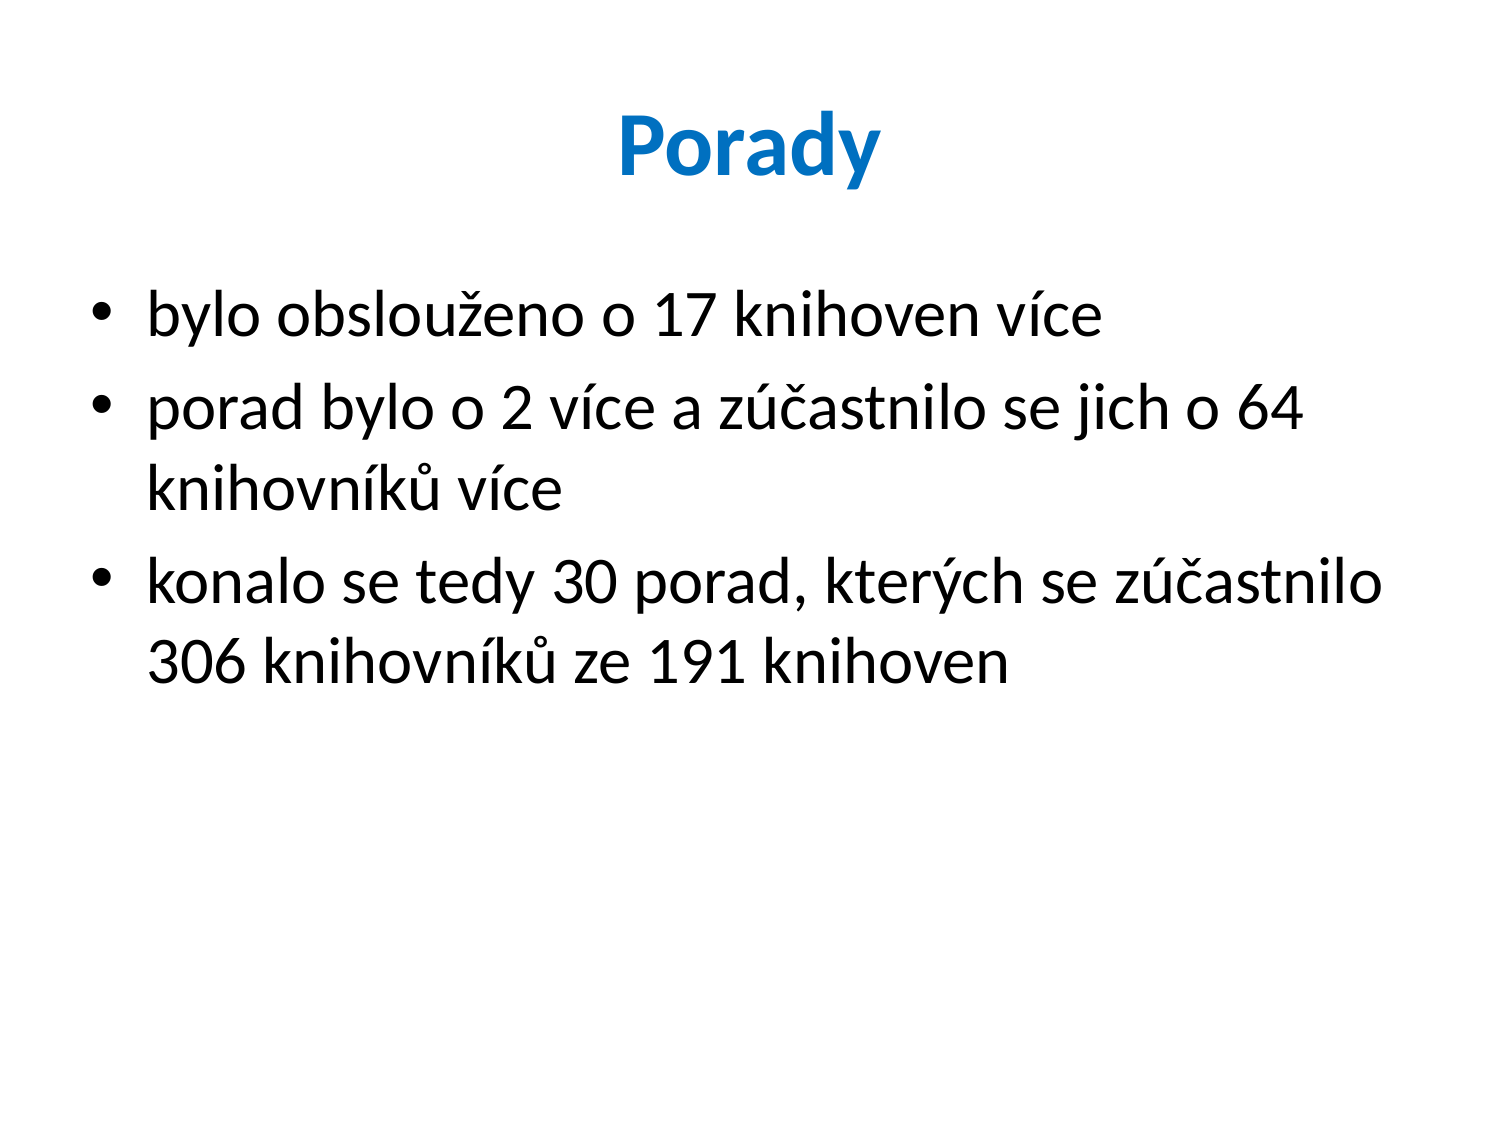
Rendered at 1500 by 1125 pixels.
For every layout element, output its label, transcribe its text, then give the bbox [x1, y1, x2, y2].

list bylo obslouženo o 17 knihoven více porad bylo o 2 více a zúčastnilo se jich o 64 knihovníků více konalo se tedy 30 porad, kterých se zúčastnilo 306 knihovníků ze 191 knihoven [75, 262, 1425, 1005]
title Porady [75, 45, 1425, 233]
